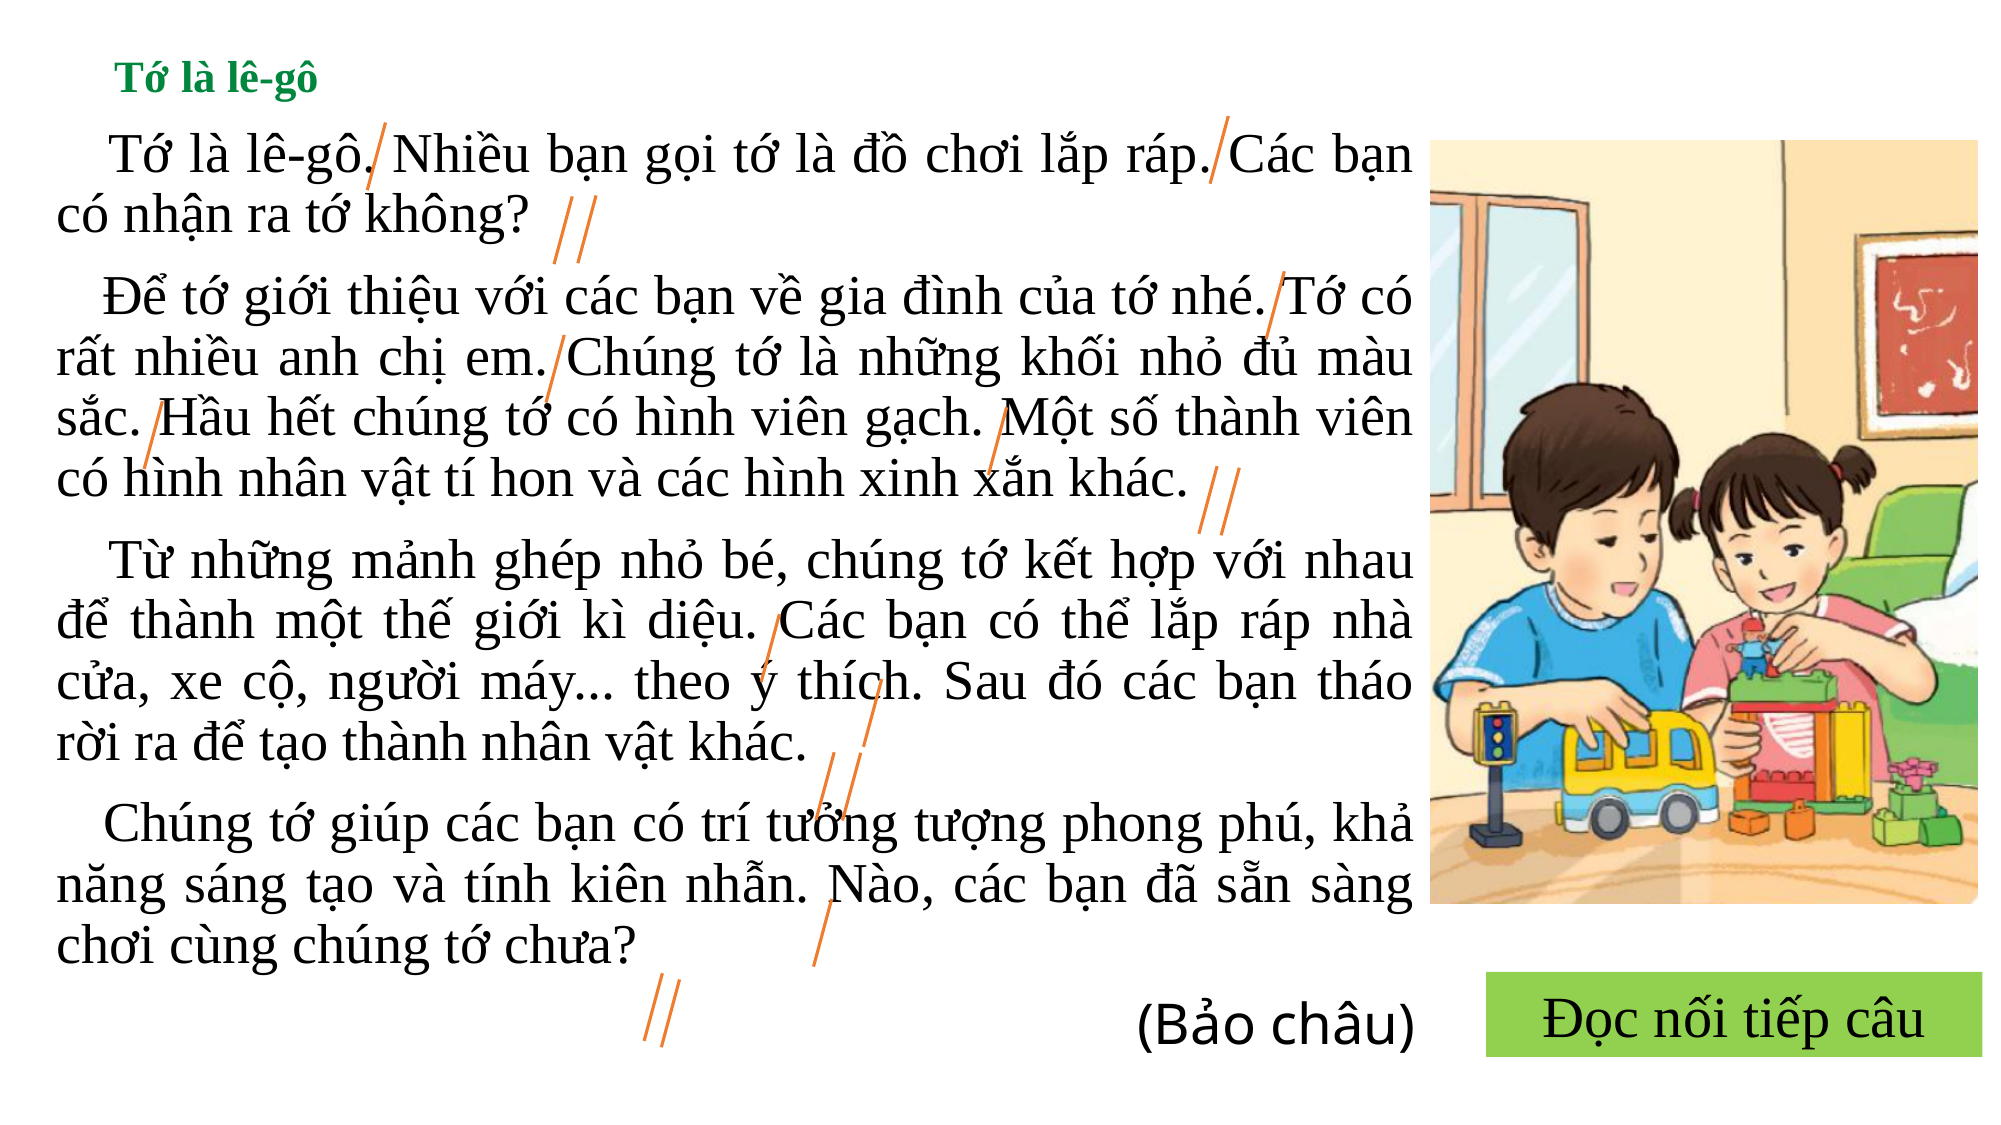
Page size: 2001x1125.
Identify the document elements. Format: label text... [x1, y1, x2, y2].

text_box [144, 401, 163, 469]
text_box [367, 122, 386, 191]
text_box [577, 195, 597, 264]
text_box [988, 407, 1007, 476]
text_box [1266, 271, 1285, 340]
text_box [661, 979, 680, 1048]
list Tớ là lê-gô. Nhiều bạn gọi tớ là đồ chơi lắp ráp. Các bạn có nhận ra tớ không? Để tớ giới thiệu với các bạn về gia đình của tớ nhé. Tớ có rất nhiều anh chị em. Chúng tớ là những khối nhỏ đủ màu sắc. Hầu hết chúng tớ có hình viên gạch. Một số thành viên có hình nhân vật tí hon và các hình xinh xắn khác. Từ những mảnh ghép nhỏ bé, chúng tớ kết hợp với nhau để thành một thế giới kì diệu. Các bạn có thể lắp ráp nhà cửa, xe cộ, người máy... theo ý thích. Sau đó các bạn tháo rời ra để tạo thành nhân vật khác. Chúng tớ giúp các bạn có trí tưởng tượng phong phú, khả năng sáng tạo và tính kiên nhẫn. Nào, các bạn đã sẵn sàng chơi cùng chúng tớ chưa? (Bảo châu) [41, 116, 1431, 859]
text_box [1221, 467, 1240, 536]
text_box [1198, 466, 1218, 534]
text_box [1210, 116, 1229, 184]
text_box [815, 752, 835, 820]
picture [1430, 140, 1978, 904]
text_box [813, 898, 832, 967]
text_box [644, 973, 663, 1041]
text_box Đọc nối tiếp câu [1486, 971, 1983, 1057]
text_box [546, 334, 565, 403]
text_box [554, 196, 573, 265]
title Tớ là lê-gô [99, 45, 1900, 140]
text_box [863, 679, 882, 747]
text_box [842, 752, 861, 821]
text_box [761, 614, 780, 682]
